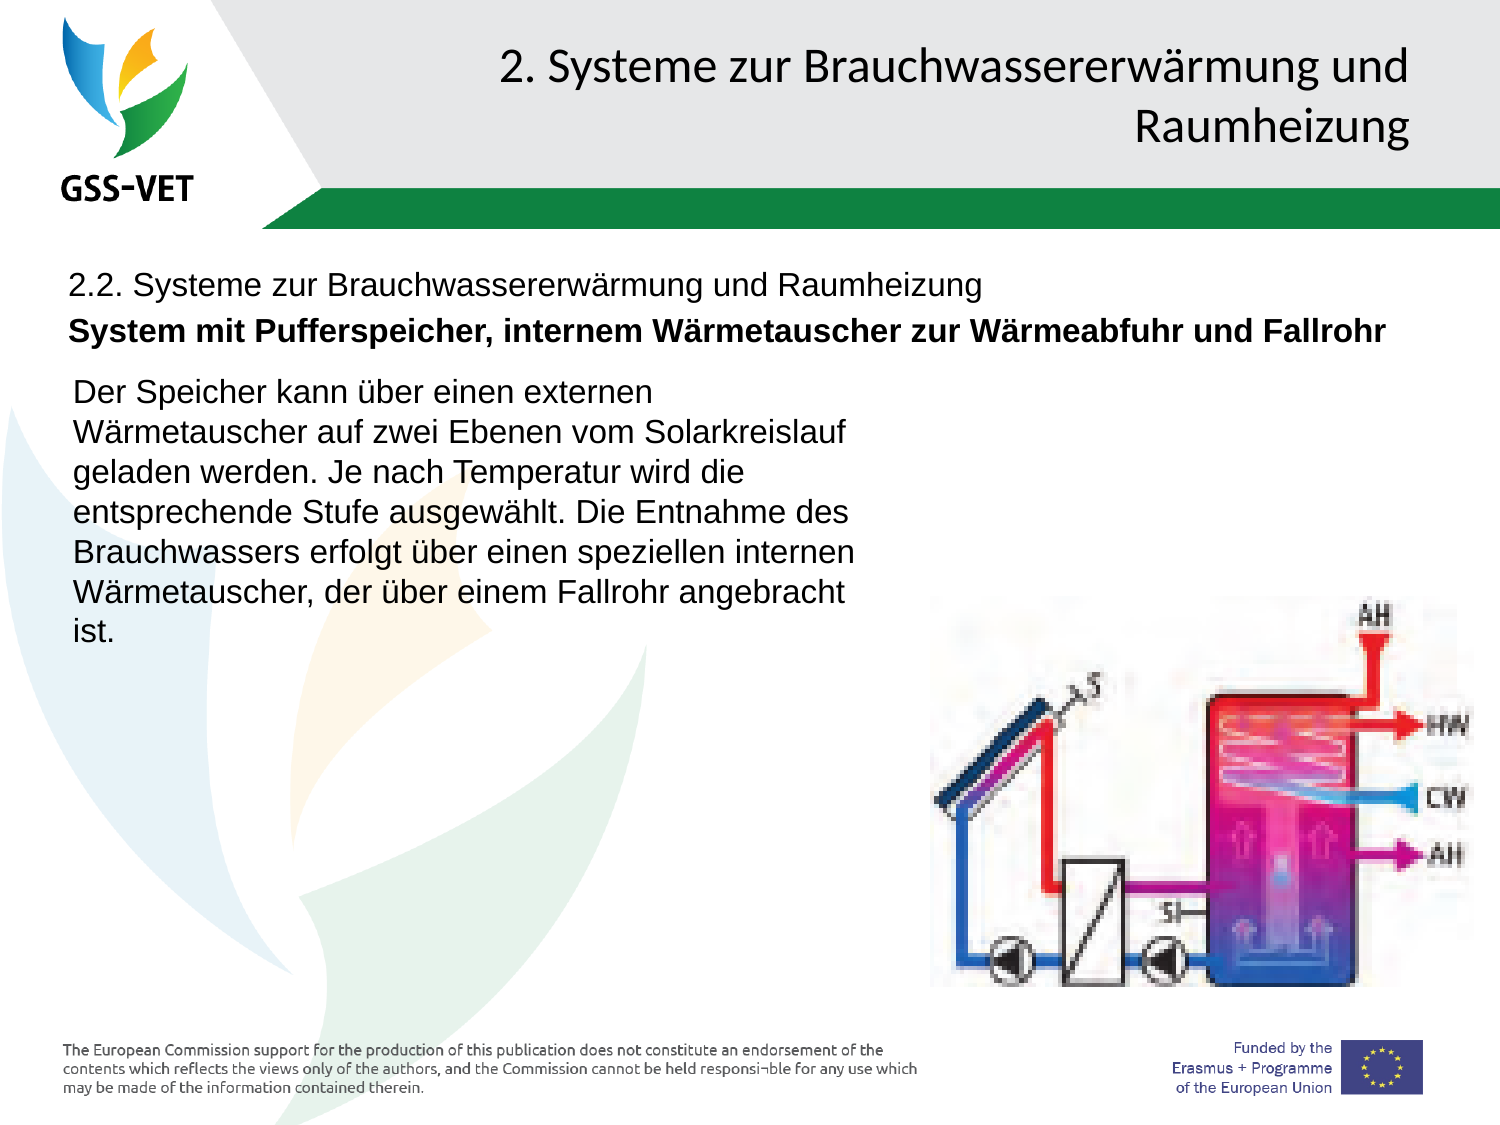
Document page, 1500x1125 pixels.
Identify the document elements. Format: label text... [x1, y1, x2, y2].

list 2.2. Systeme zur Brauchwassererwärmung und Raumheizung System mit Pufferspeicher, internem Wärmetauscher zur Wärmeabfuhr und Fallrohr [53, 255, 1479, 421]
text_box Der Speicher kann über einen externen Wärmetauscher auf zwei Ebenen vom Solarkreislauf geladen werden. Je nach Temperatur wird die entsprechende Stufe ausgewählt. Die Entnahme des Brauchwassers erfolgt über einen speziellen internen Wärmetauscher, der über einem Fallrohr angebracht ist. [57, 362, 885, 1013]
title 2. Systeme zur Brauchwassererwärmung und Raumheizung [324, 0, 1425, 185]
picture [0, 0, 1500, 1125]
